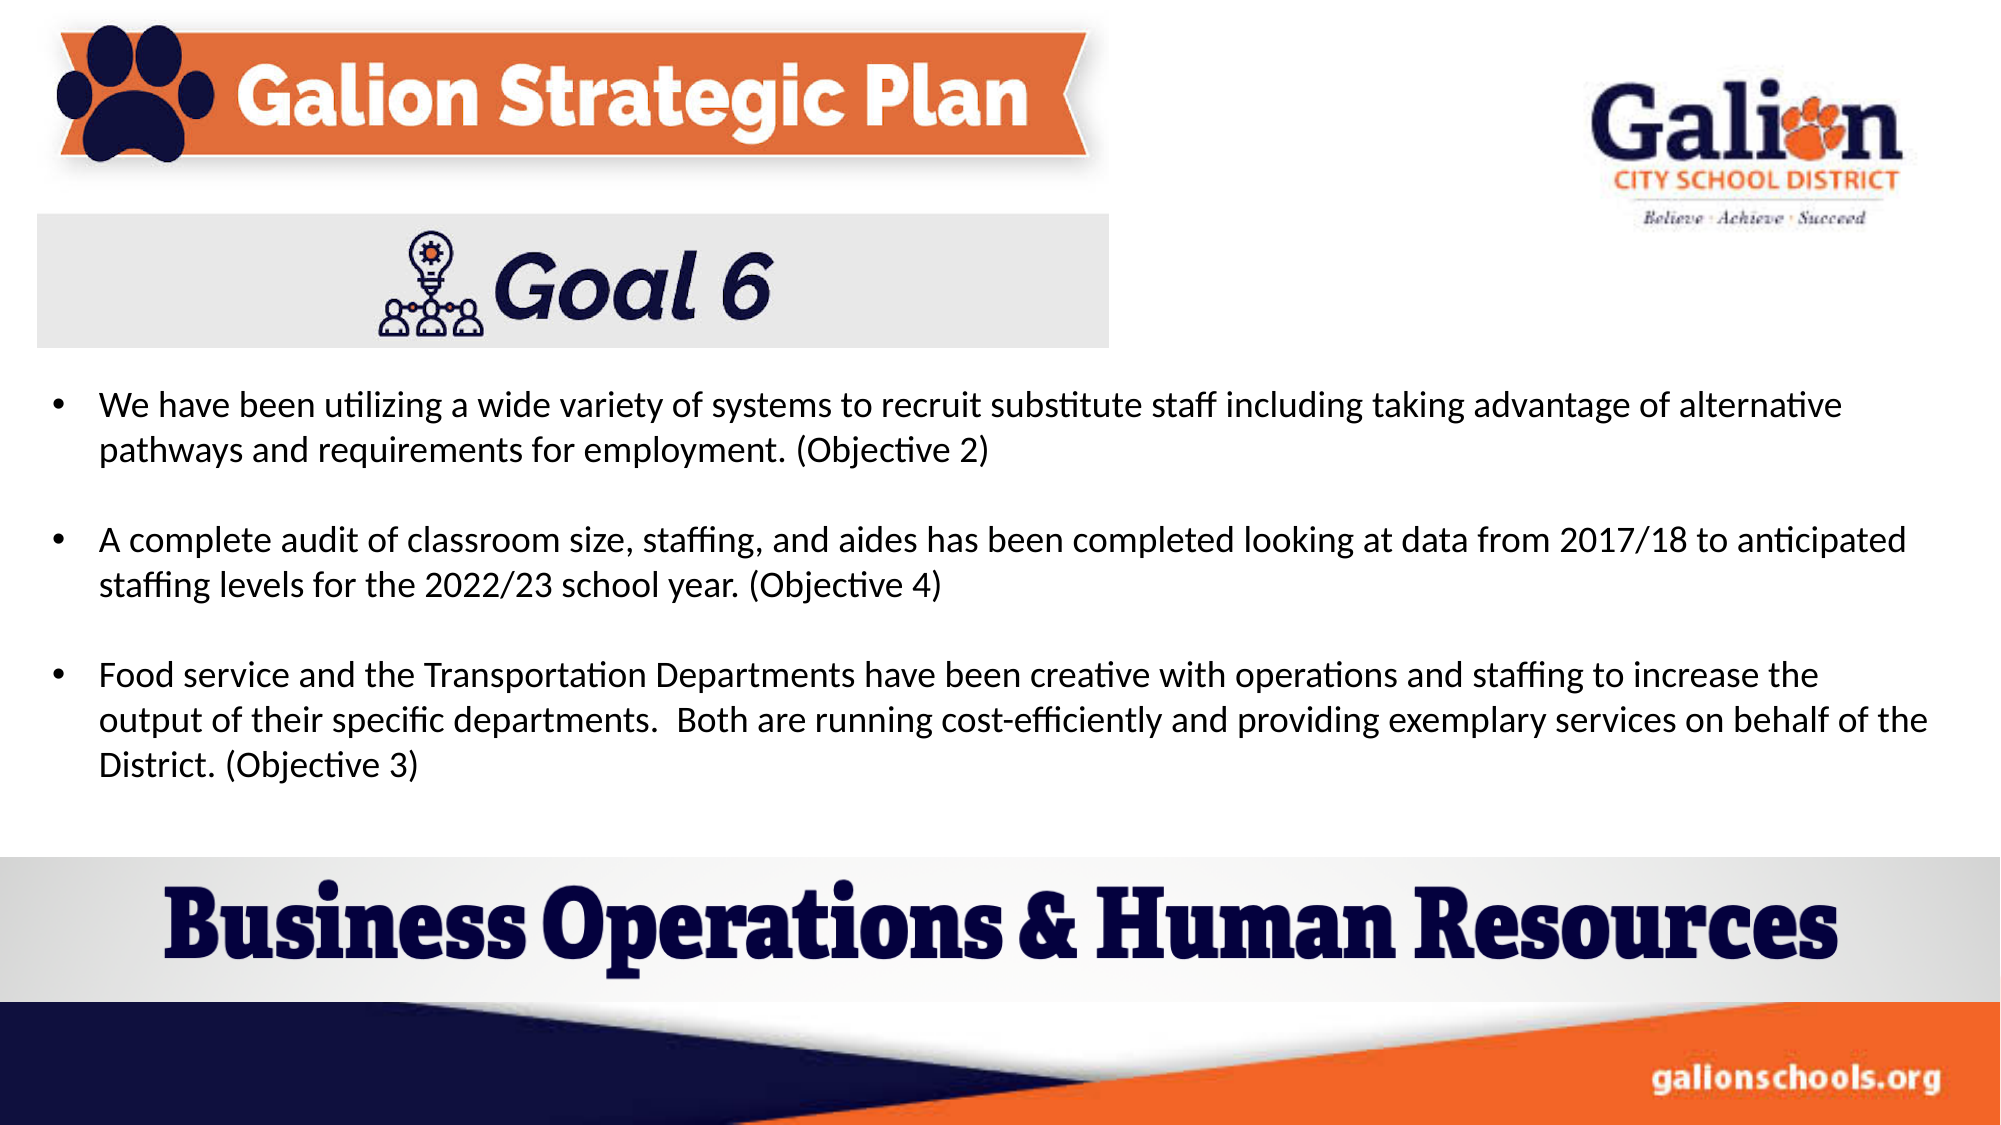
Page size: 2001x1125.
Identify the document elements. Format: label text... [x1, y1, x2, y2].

text_box We have been utilizing a wide variety of systems to recruit substitute staff including taking advantage of alternative pathways and requirements for employment. (Objective 2) A complete audit of classroom size, staffing, and aides has been completed looking at data from 2017/18 to anticipated staffing levels for the 2022/23 school year. (Objective 4) Food service and the Transportation Departments have been creative with operations and staffing to increase the output of their specific departments. Both are running cost-efficiently and providing exemplary services on behalf of the District. (Objective 3) [37, 373, 1949, 838]
picture [0, 0, 2001, 1125]
